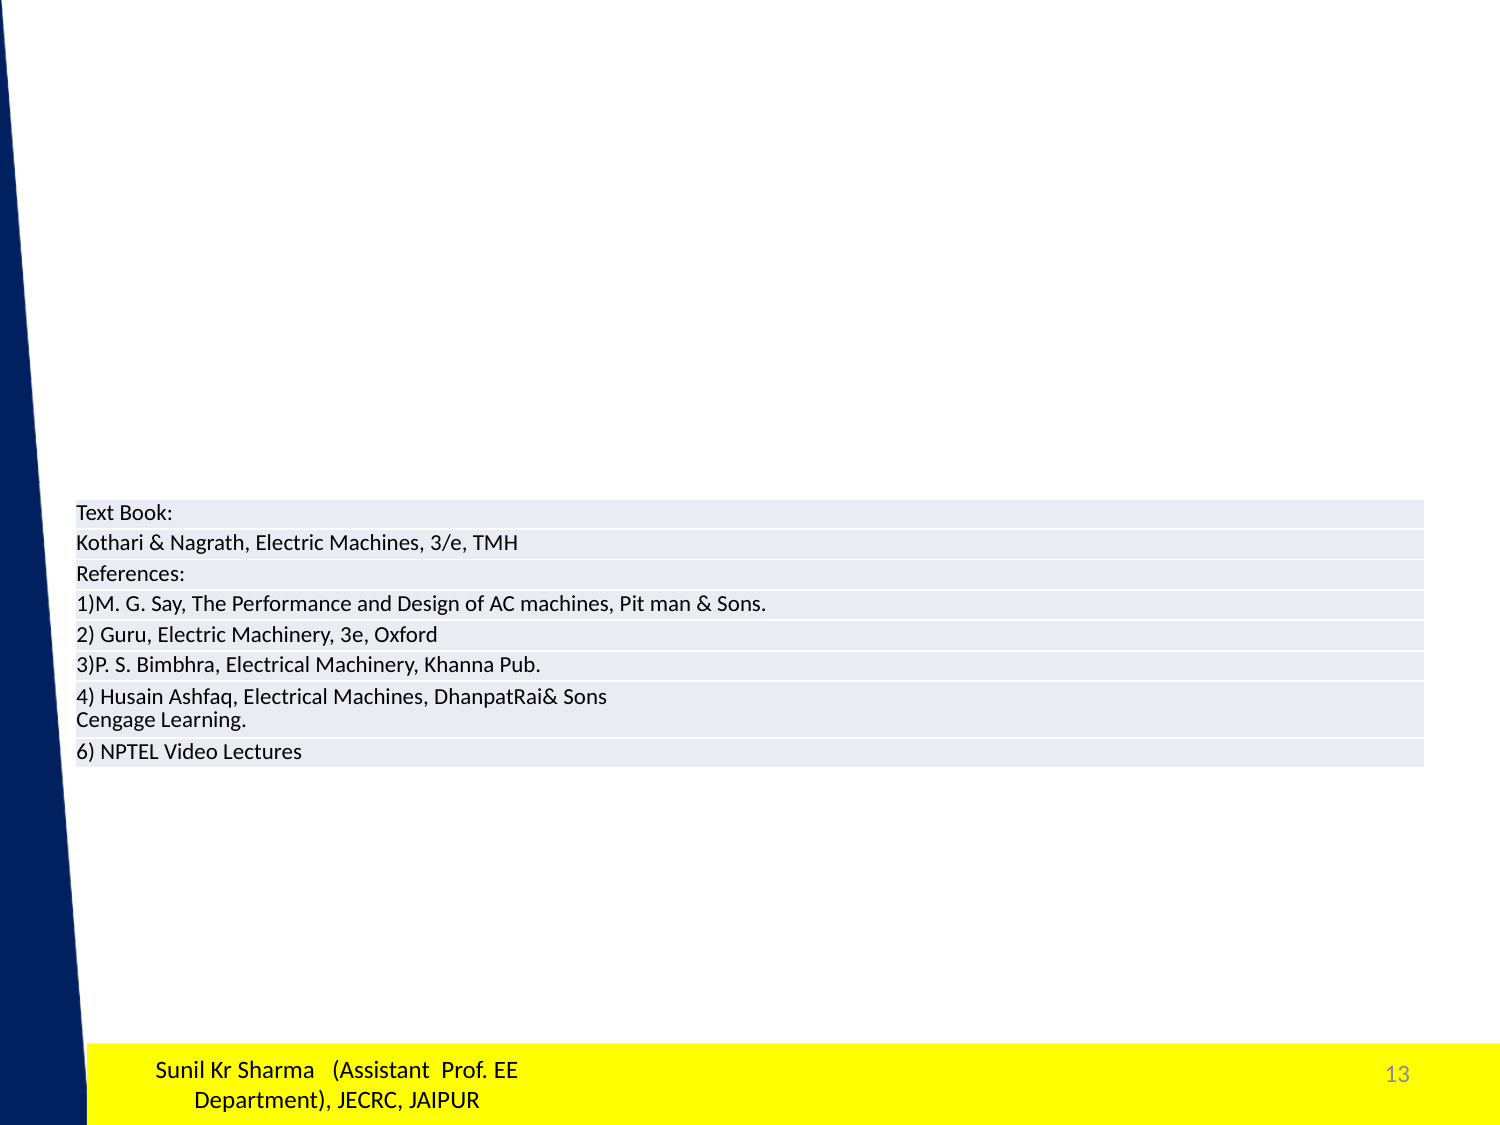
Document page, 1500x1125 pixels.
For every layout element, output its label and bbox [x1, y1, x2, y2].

text_box [0, 0, 1500, 1125]
